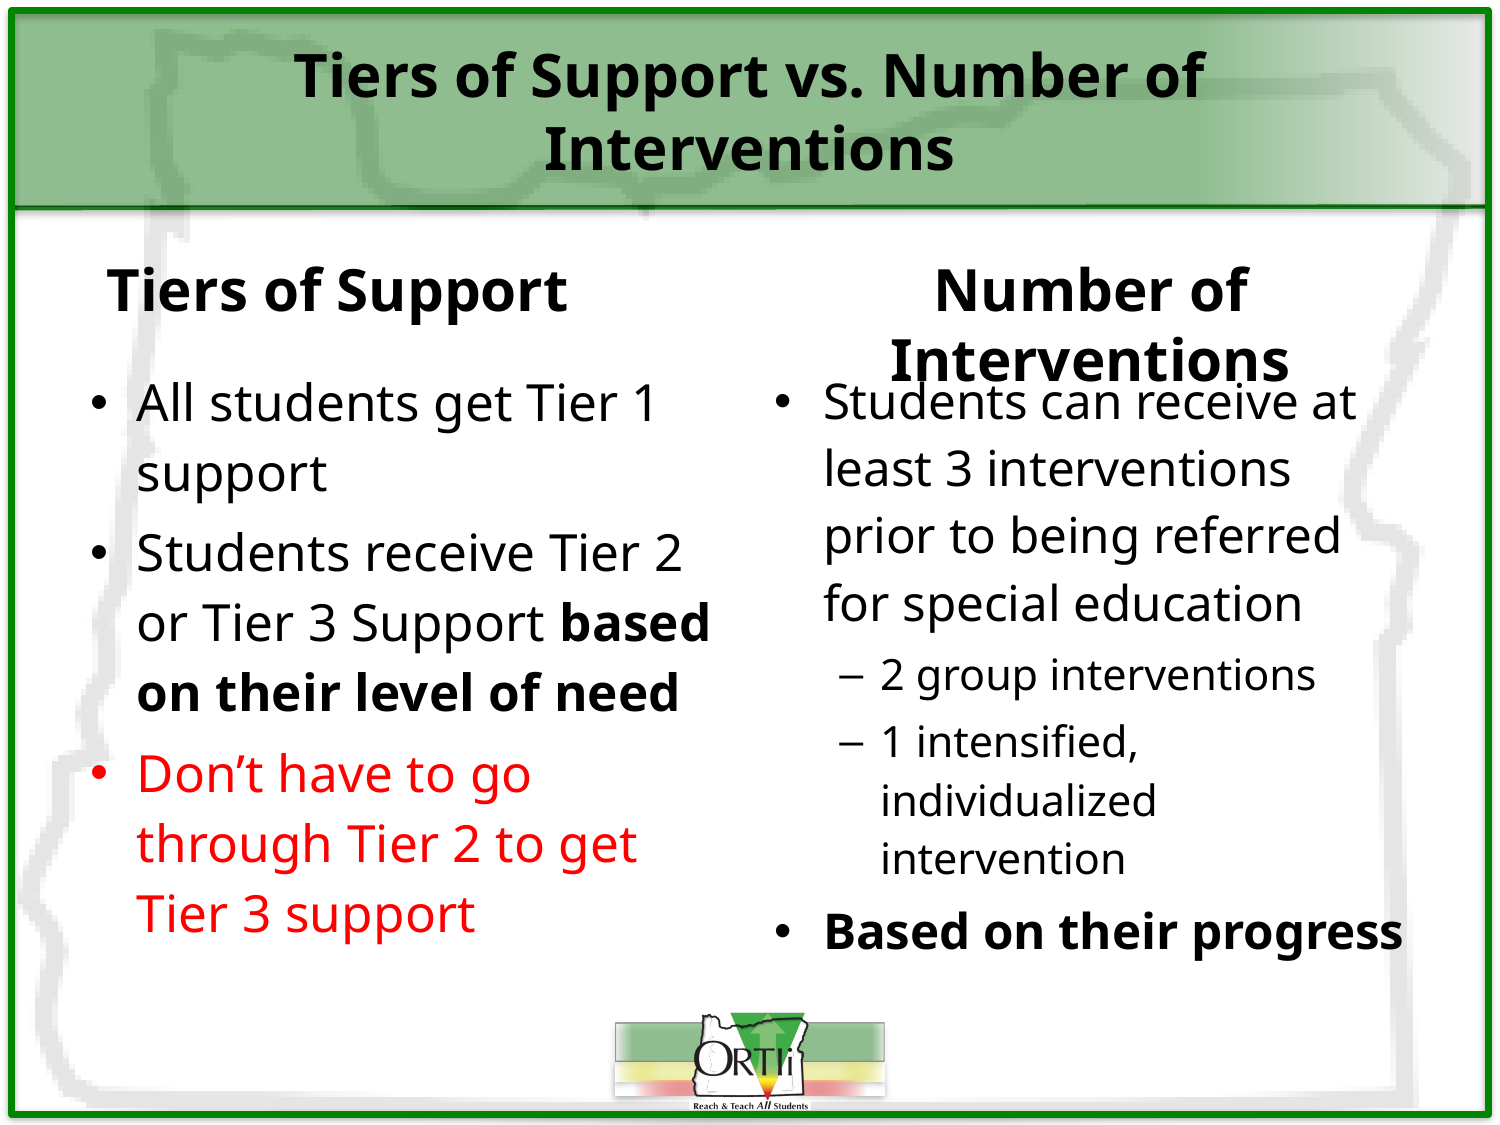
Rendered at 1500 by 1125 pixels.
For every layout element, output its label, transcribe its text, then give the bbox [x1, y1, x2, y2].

list All students get Tier 1 support Students receive Tier 2 or Tier 3 Support based on their level of need Don’t have to go through Tier 2 to get Tier 3 support [75, 359, 739, 996]
list Tiers of Support [75, 246, 738, 340]
list Students can receive at least 3 interventions prior to being referred for special education 2 group interventions 1 intensified, individualized intervention Based on their progress [759, 359, 1423, 996]
picture [689, 1010, 811, 1100]
title Tiers of Support vs. Number of Interventions [75, 29, 1425, 191]
list Number of Interventions [759, 246, 1423, 340]
